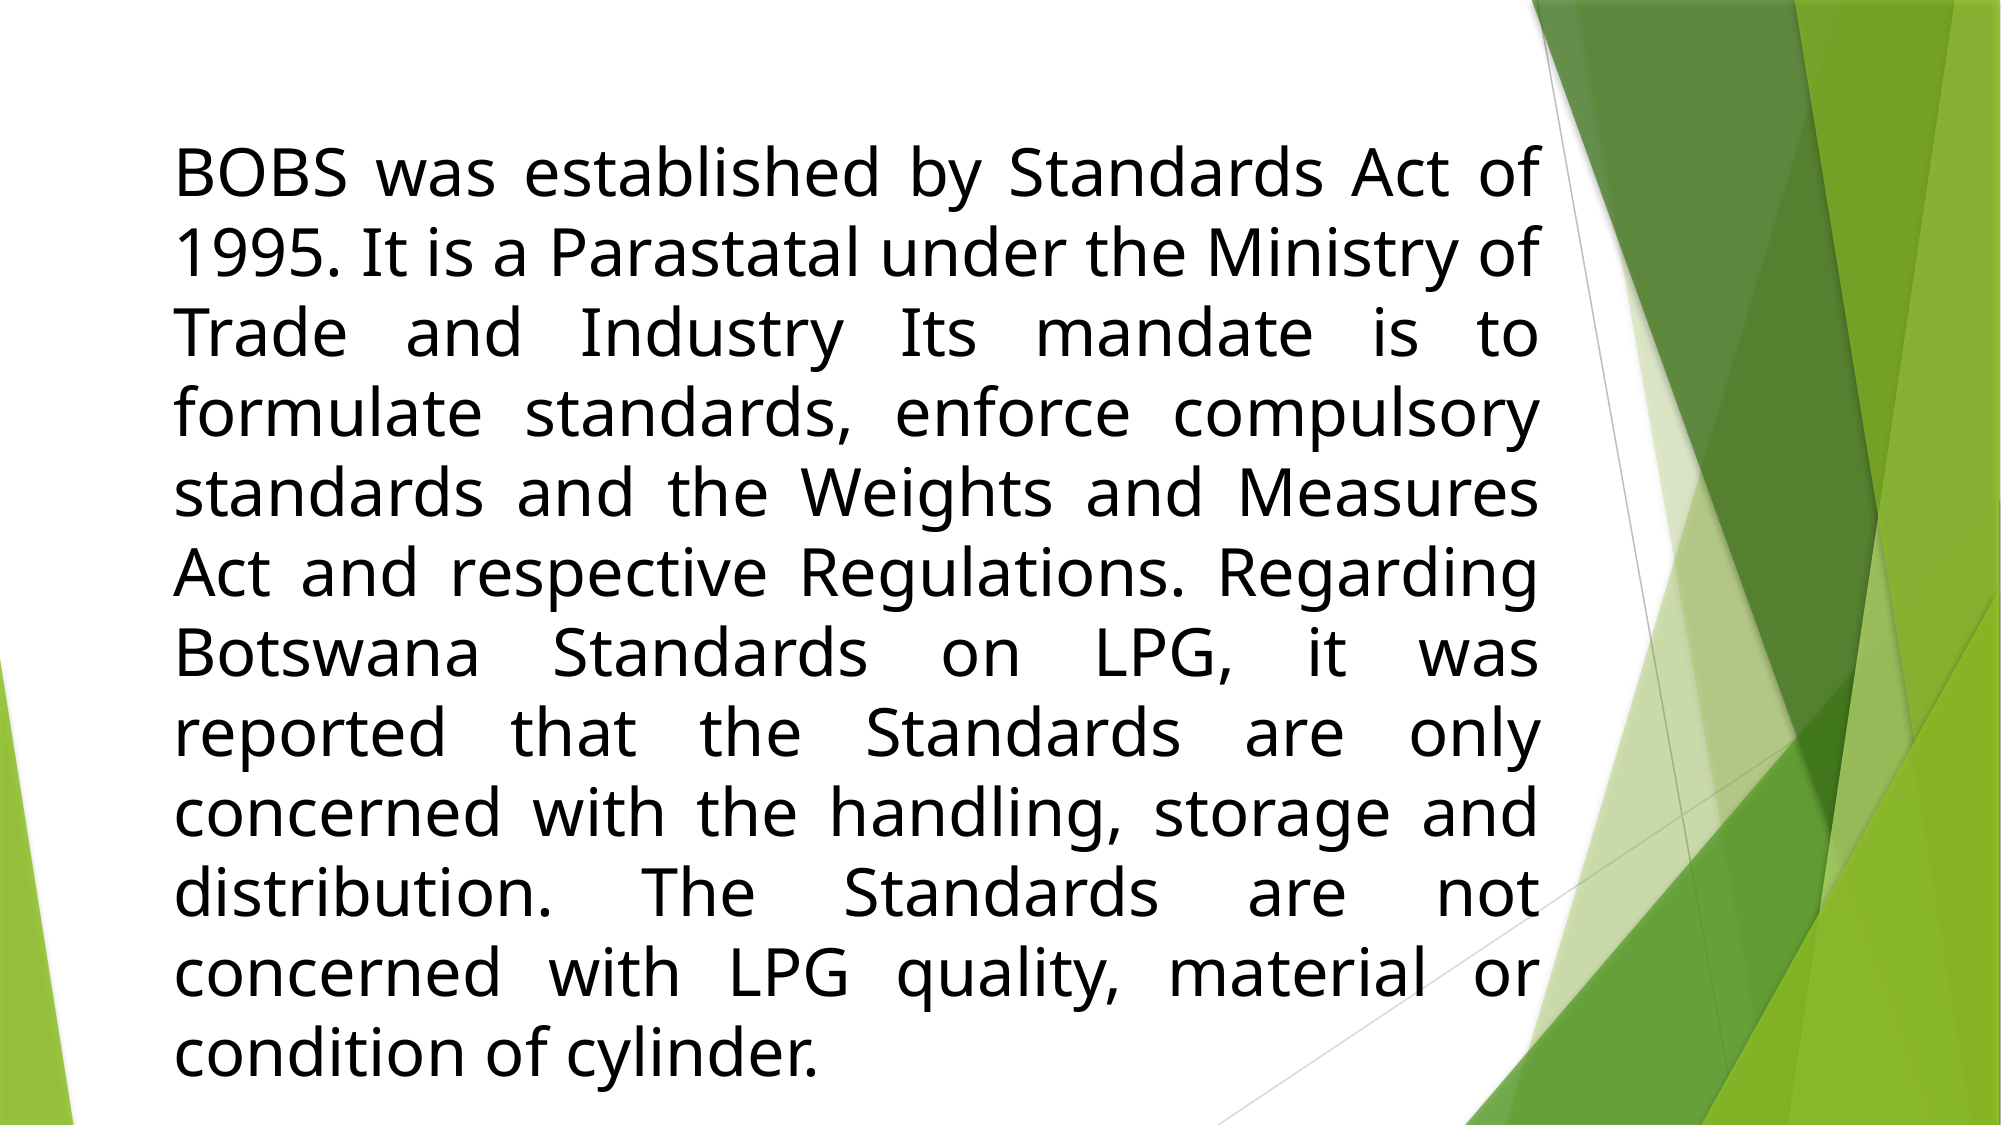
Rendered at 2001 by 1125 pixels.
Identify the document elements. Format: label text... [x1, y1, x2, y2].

text_box BOBS was established by Standards Act of 1995. It is a Parastatal under the Ministry of Trade and Industry Its mandate is to formulate standards, enforce compulsory standards and the Weights and Measures Act and respective Regulations. Regarding Botswana Standards on LPG, it was reported that the Standards are only concerned with the handling, storage and distribution. The Standards are not concerned with LPG quality, material or condition of cylinder. [158, 122, 1557, 1125]
